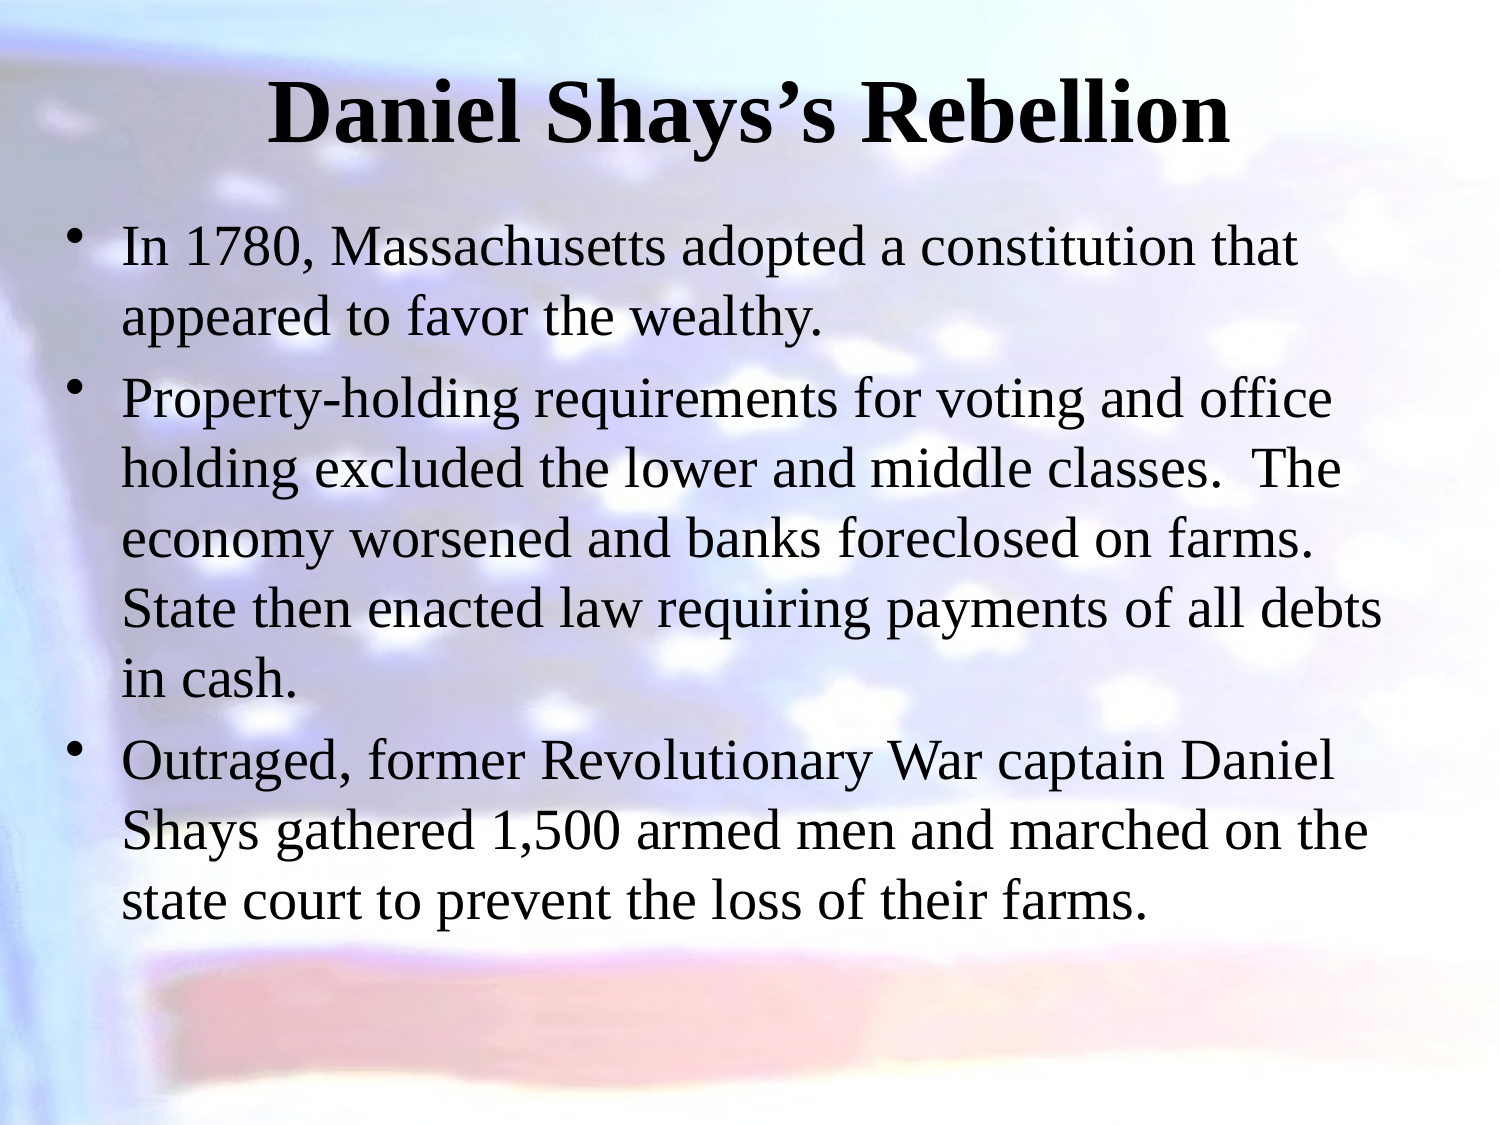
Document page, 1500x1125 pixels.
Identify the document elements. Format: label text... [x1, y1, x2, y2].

title Daniel Shays’s Rebellion [112, 0, 1388, 199]
list In 1780, Massachusetts adopted a constitution that appeared to favor the wealthy. Property-holding requirements for voting and office holding excluded the lower and middle classes. The economy worsened and banks foreclosed on farms. State then enacted law requiring payments of all debts in cash. Outraged, former Revolutionary War captain Daniel Shays gathered 1,500 armed men and marched on the state court to prevent the loss of their farms. [49, 199, 1438, 1051]
picture [0, 0, 1500, 1125]
